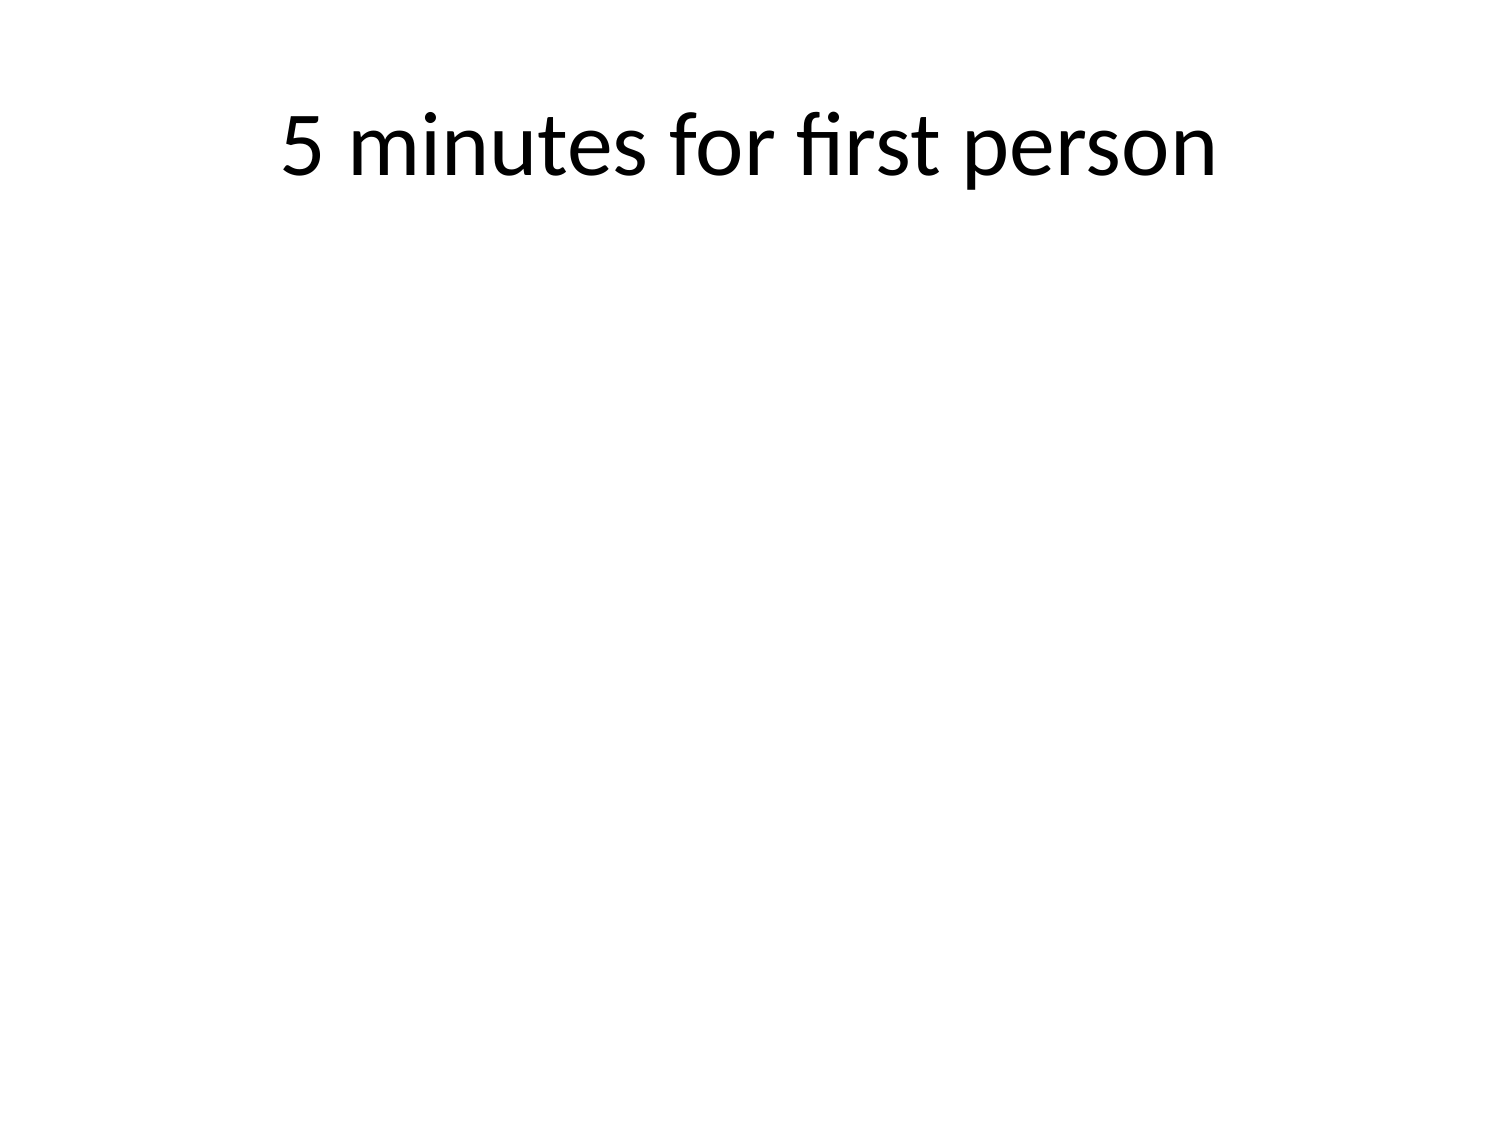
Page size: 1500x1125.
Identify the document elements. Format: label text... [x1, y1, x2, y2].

title 5 minutes for first person [75, 45, 1425, 233]
